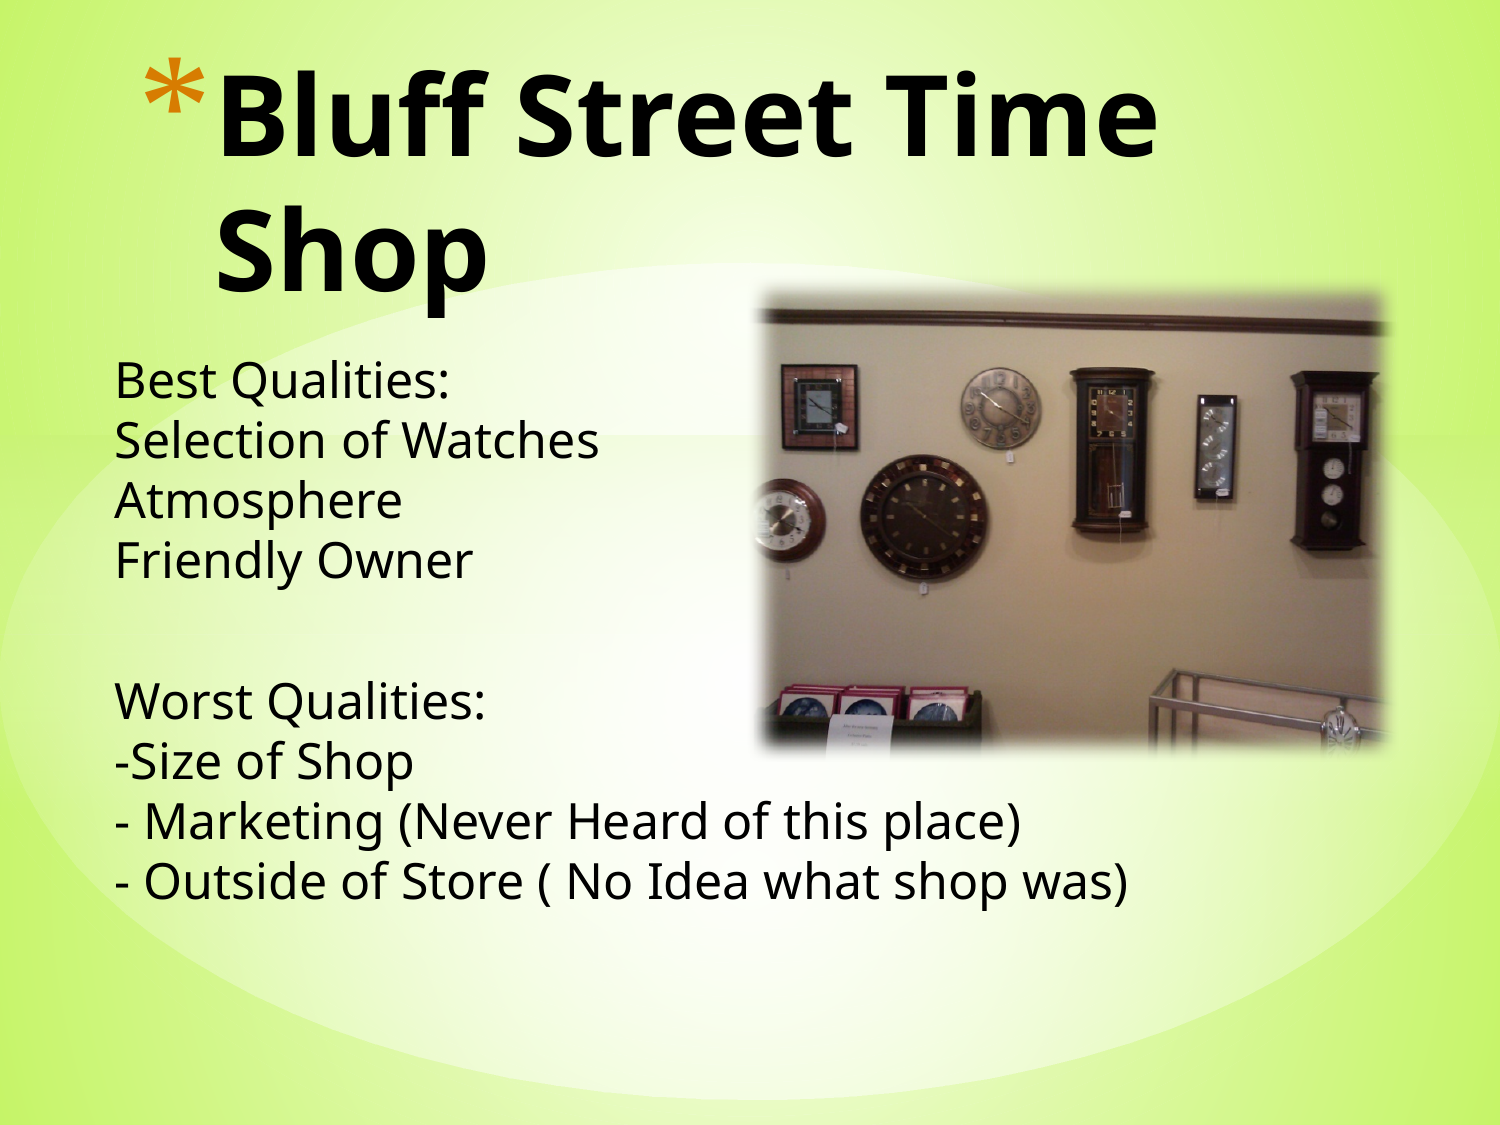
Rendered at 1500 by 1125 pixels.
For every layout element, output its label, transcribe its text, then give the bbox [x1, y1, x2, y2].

title Bluff Street Time Shop [94, 36, 1470, 278]
picture [746, 274, 1400, 763]
text_box Worst Qualities: -Size of Shop - Marketing (Never Heard of this place) - Outside of Store ( No Idea what shop was) [99, 662, 1188, 978]
subtitle Best Qualities: Selection of Watches Atmosphere Friendly Owner [99, 341, 740, 629]
